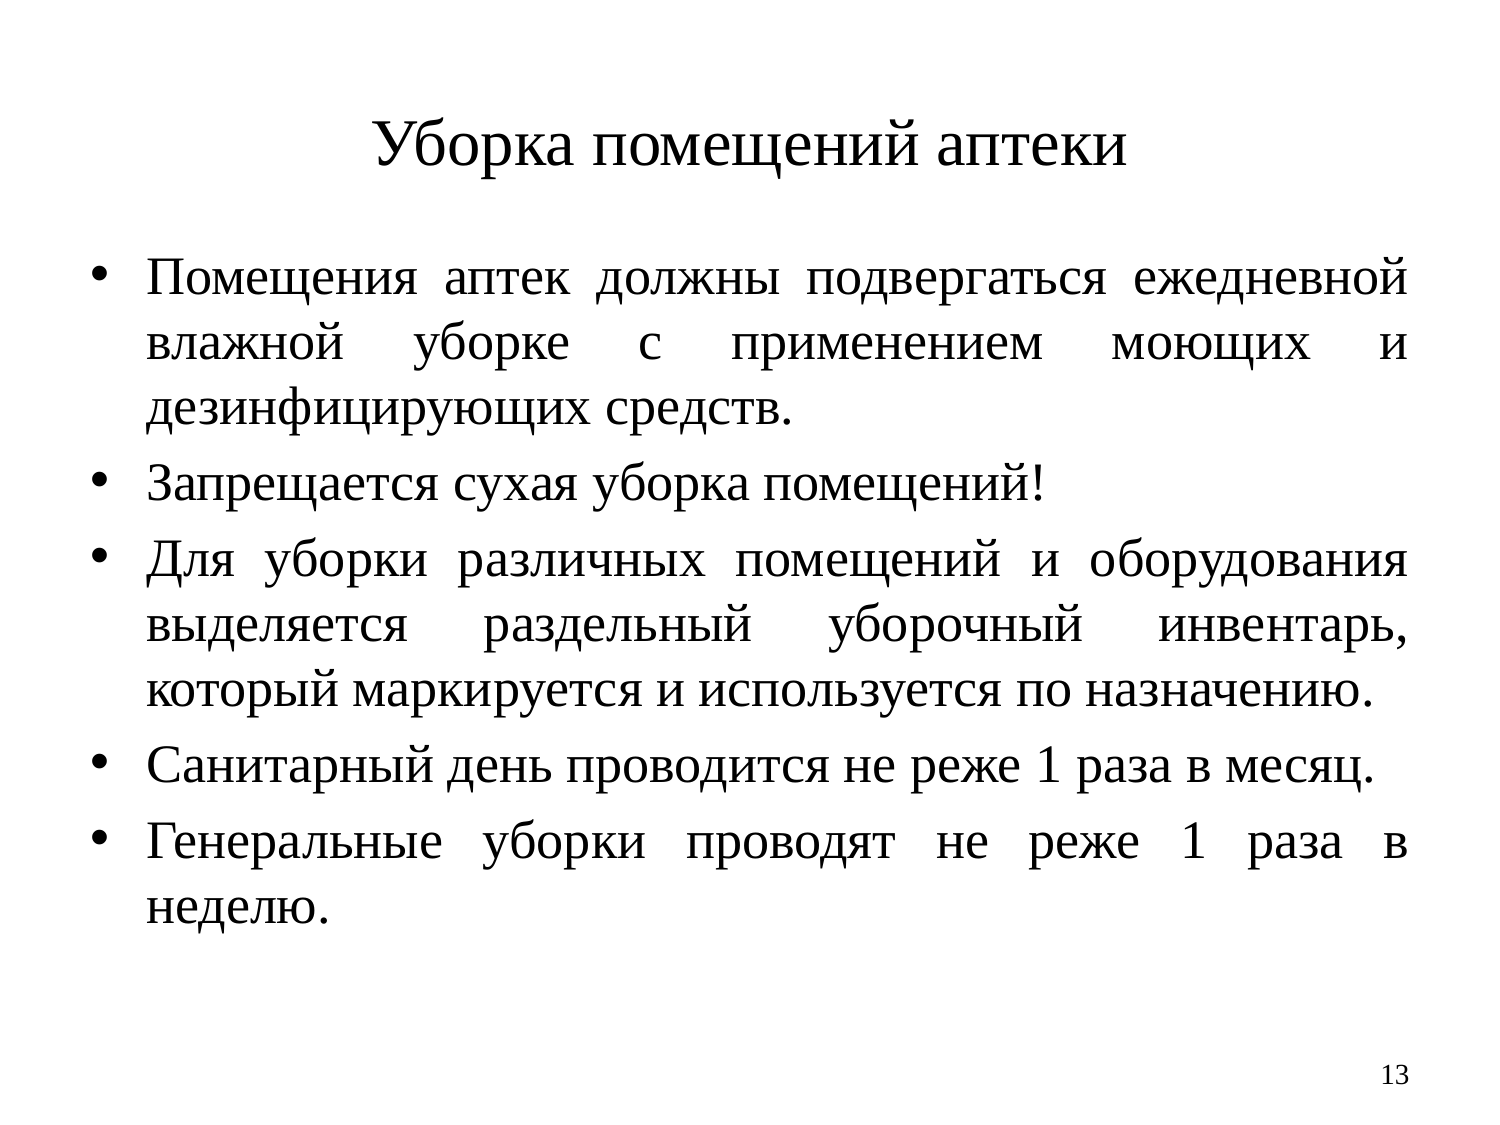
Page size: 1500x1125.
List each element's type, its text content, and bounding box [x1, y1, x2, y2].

title Уборка помещений аптеки [75, 45, 1425, 232]
list Помещения аптек должны подвергаться ежедневной влажной уборке с применением моющих и дезинфицирующих средств. Запрещается сухая уборка помещений! Для уборки различных помещений и оборудования выделяется раздельный уборочный инвентарь, который маркируется и используется по назначению. Санитарный день проводится не реже 1 раза в месяц. Генеральные уборки проводят не реже 1 раза в неделю. [75, 232, 1425, 976]
slide_number 13 [1074, 1042, 1425, 1103]
